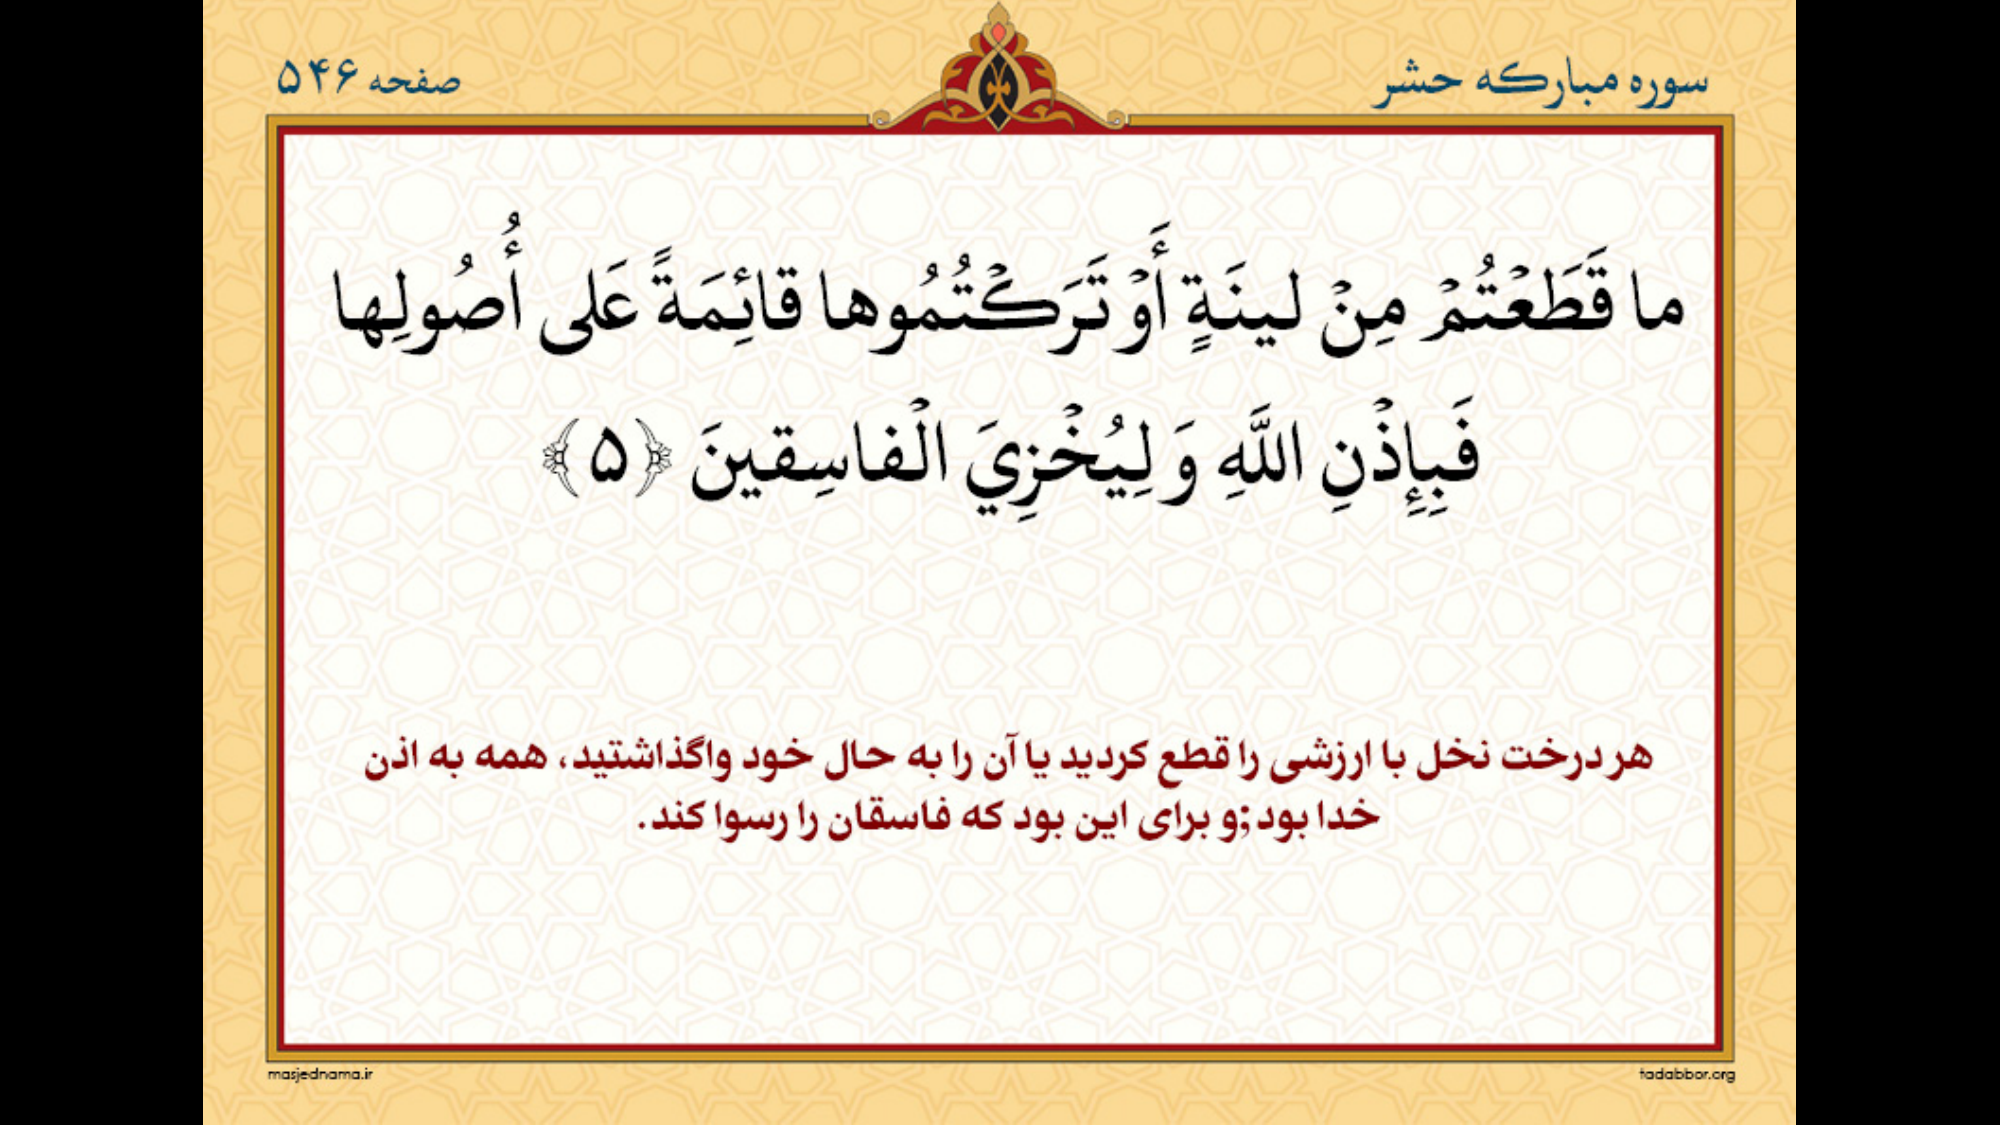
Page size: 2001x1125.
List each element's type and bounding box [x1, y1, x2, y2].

picture [203, 0, 1796, 1125]
